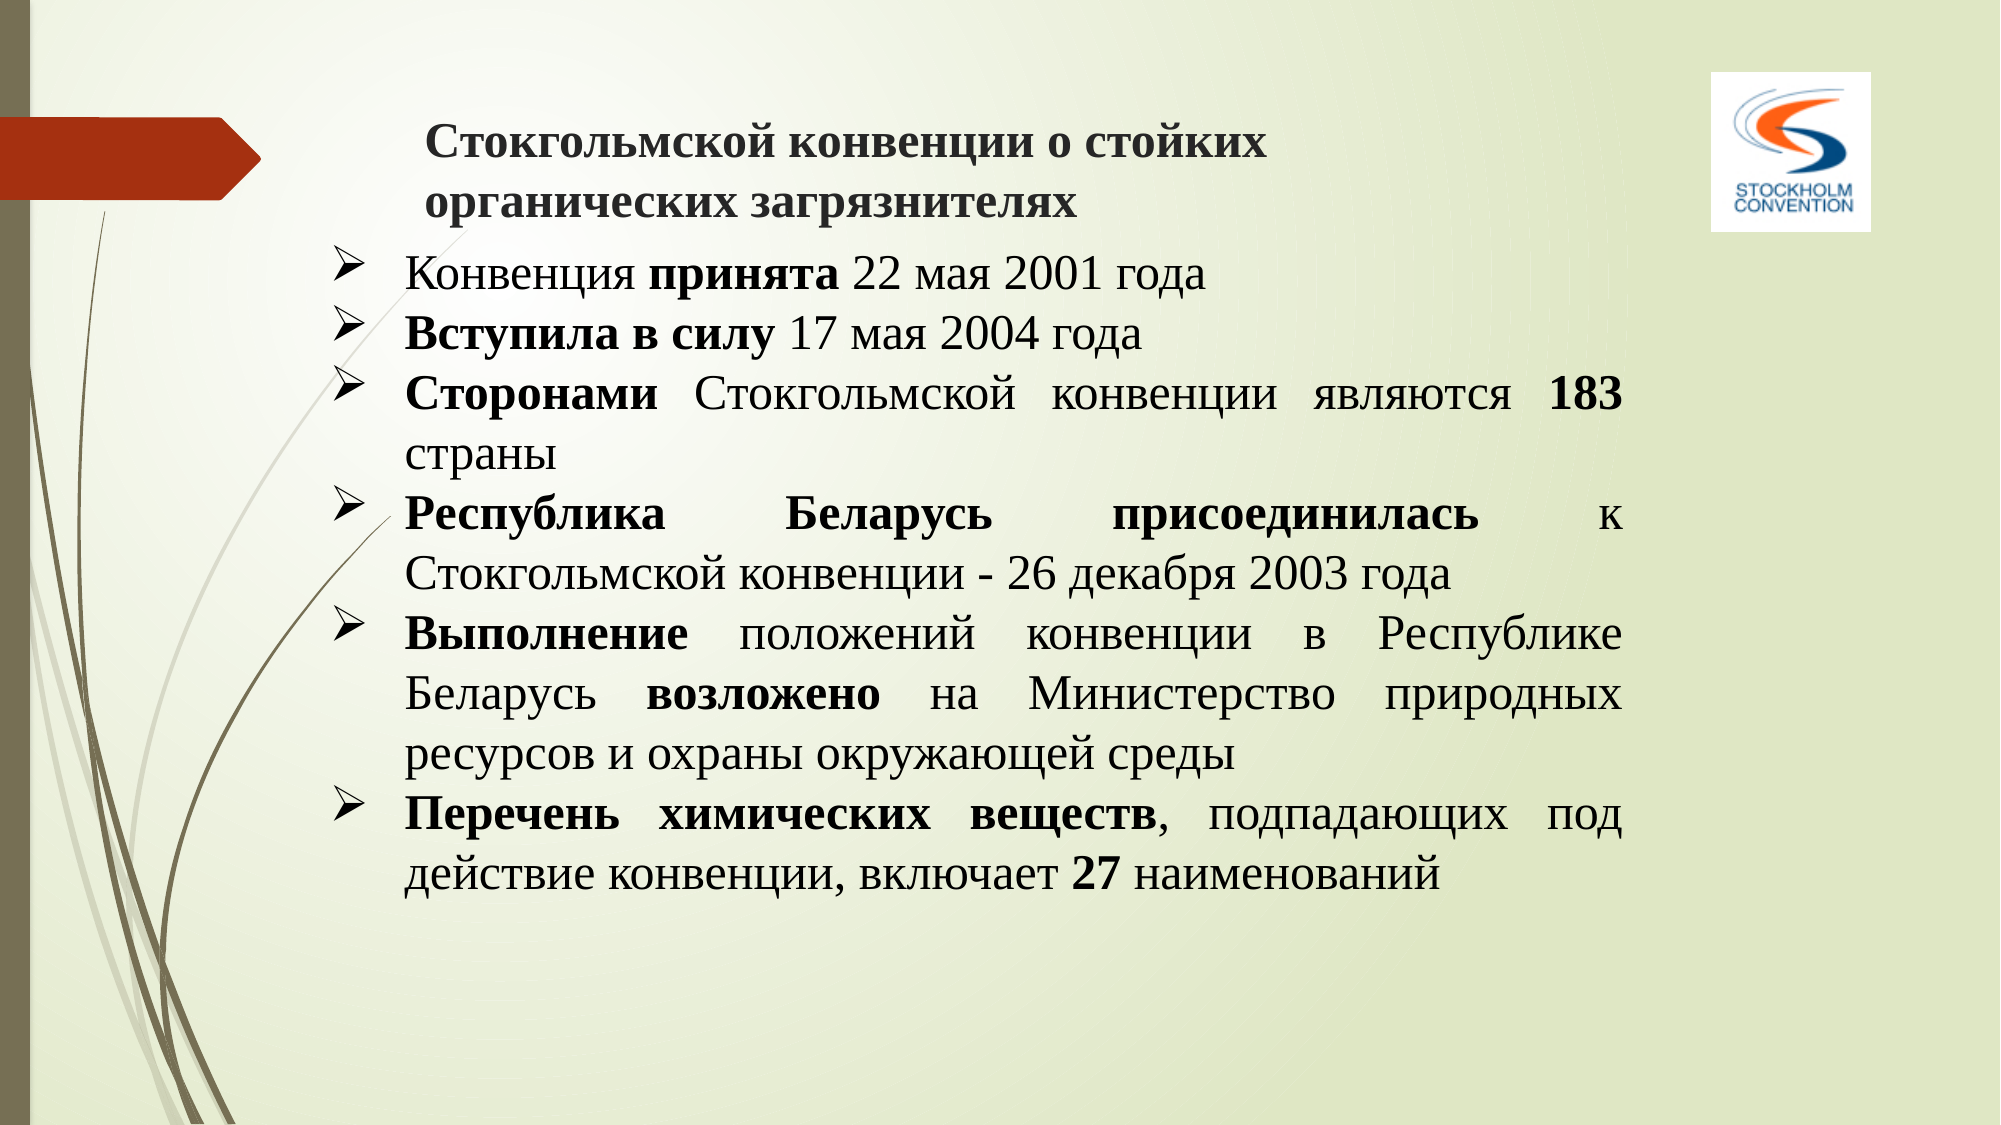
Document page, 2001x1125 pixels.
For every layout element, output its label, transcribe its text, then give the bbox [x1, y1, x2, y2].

picture [1711, 72, 1871, 232]
text_box Конвенция принята 22 мая 2001 года Вступила в силу 17 мая 2004 года Сторонами Стокгольмской конвенции являются 183 страны Республика Беларусь присоединилась к Стокгольмской конвенции - 26 декабря 2003 года Выполнение положений конвенции в Республике Беларусь возложено на Министерство природных ресурсов и охраны окружающей среды Перечень химических веществ, подпадающих под действие конвенции, включает 27 наименований [314, 231, 1638, 977]
title Стокгольмской конвенции о стойких органических загрязнителях [409, 50, 1600, 202]
